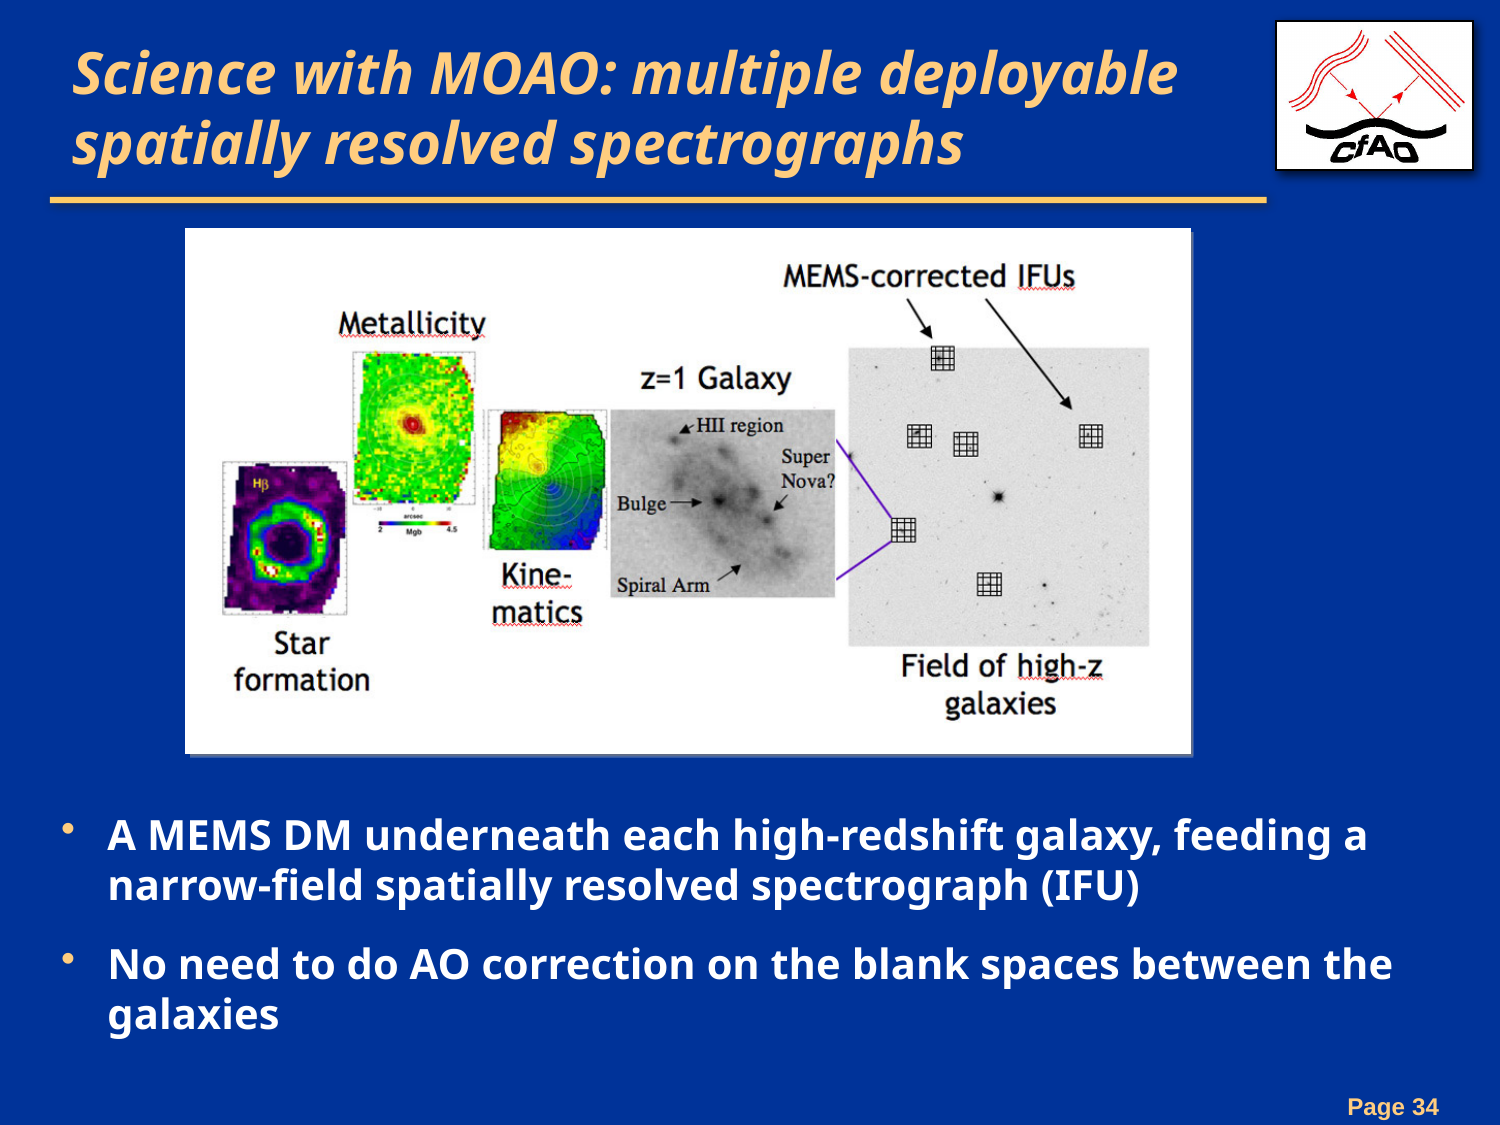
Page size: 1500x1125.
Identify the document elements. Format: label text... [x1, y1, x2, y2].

list A MEMS DM underneath each high-redshift galaxy, feeding a narrow-field spatially resolved spectrograph (IFU) No need to do AO correction on the blank spaces between the galaxies [45, 801, 1447, 1083]
title Science with MOAO: multiple deployable spatially resolved spectrographs [56, 0, 1233, 213]
picture [185, 227, 1191, 754]
picture [1277, 22, 1472, 169]
